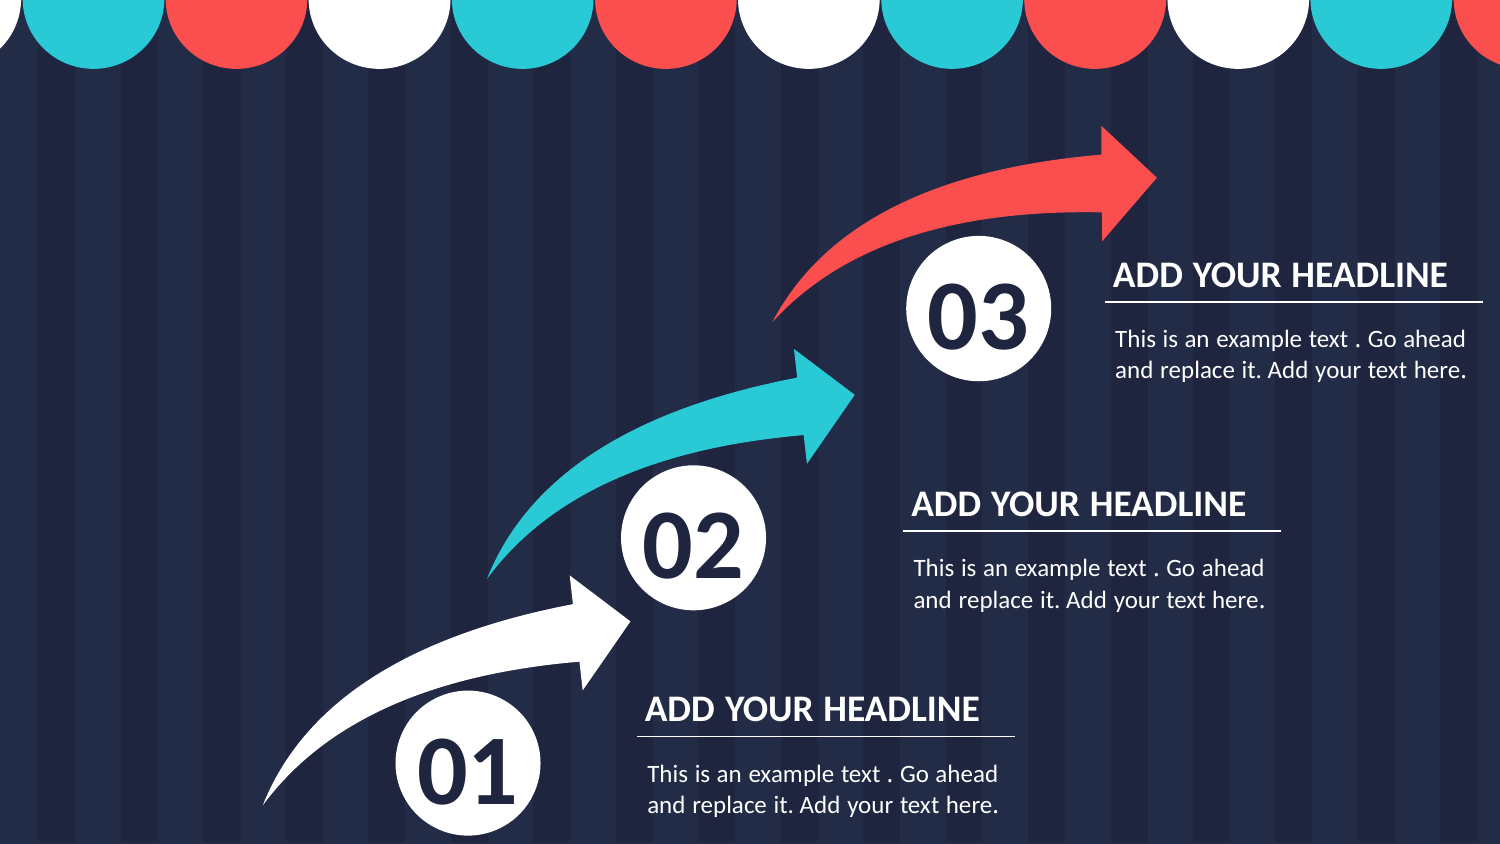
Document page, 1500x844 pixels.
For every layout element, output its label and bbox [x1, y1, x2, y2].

text_box [395, 690, 541, 836]
text_box [1094, 241, 1500, 392]
text_box [486, 348, 855, 579]
text_box [772, 125, 1157, 323]
text_box [905, 235, 1052, 382]
text_box [262, 575, 631, 806]
text_box [626, 676, 1038, 826]
text_box [620, 465, 767, 611]
text_box [892, 471, 1304, 621]
